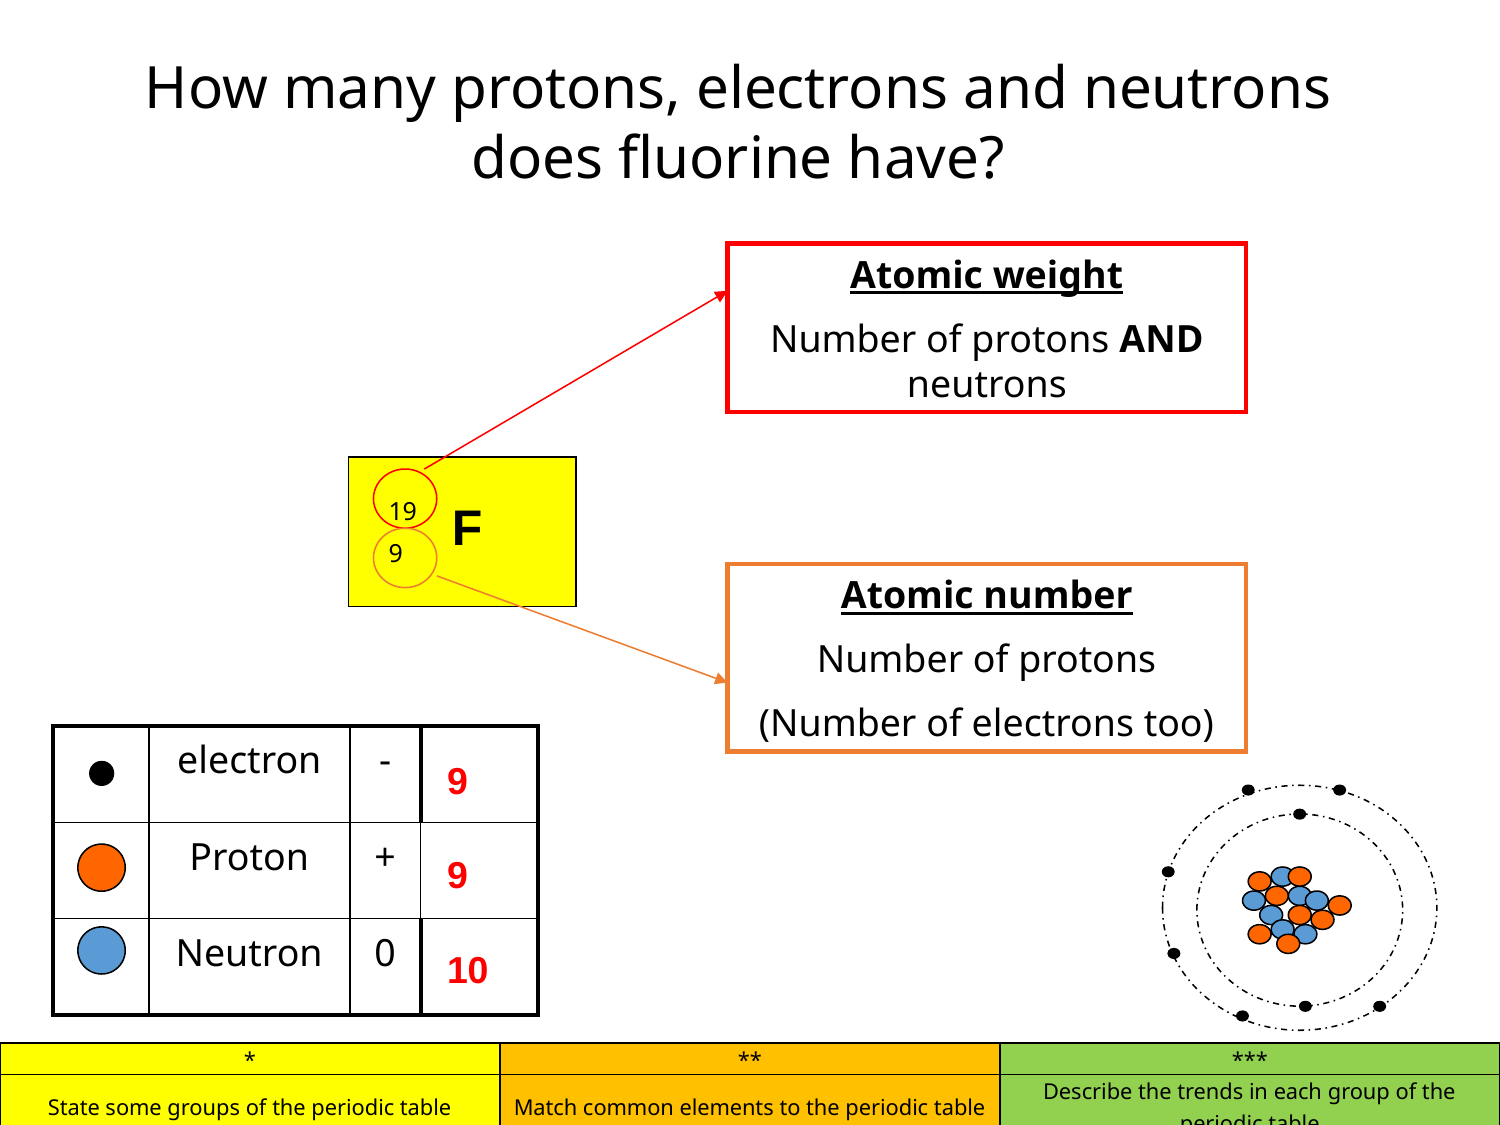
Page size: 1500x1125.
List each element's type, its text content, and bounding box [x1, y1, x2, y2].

table_header electron [150, 728, 349, 822]
text_box [1242, 785, 1254, 795]
table_header - [351, 765, 419, 822]
table_cell [423, 919, 536, 1013]
text_box [1162, 866, 1169, 877]
text_box [1162, 785, 1437, 1031]
table_cell [55, 823, 77, 918]
table_header [55, 728, 148, 822]
table_cell [55, 919, 148, 1013]
table_cell [421, 823, 536, 918]
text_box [348, 243, 1246, 765]
text_box How many protons, electrons and neutrons does fluorine have? [64, 42, 1412, 198]
text_box 9 [432, 765, 492, 810]
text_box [77, 761, 126, 974]
table_cell 0 [351, 919, 419, 1013]
table_cell [126, 823, 148, 918]
text_box 10 [432, 938, 515, 999]
text_box 9 [432, 844, 492, 904]
table_cell Proton [150, 823, 349, 918]
text_box [1376, 1004, 1386, 1012]
table_header [423, 765, 536, 822]
table_cell Neutron [150, 919, 349, 1013]
text_box [1168, 950, 1174, 959]
text_box [1334, 785, 1346, 792]
table_cell + [351, 823, 420, 918]
